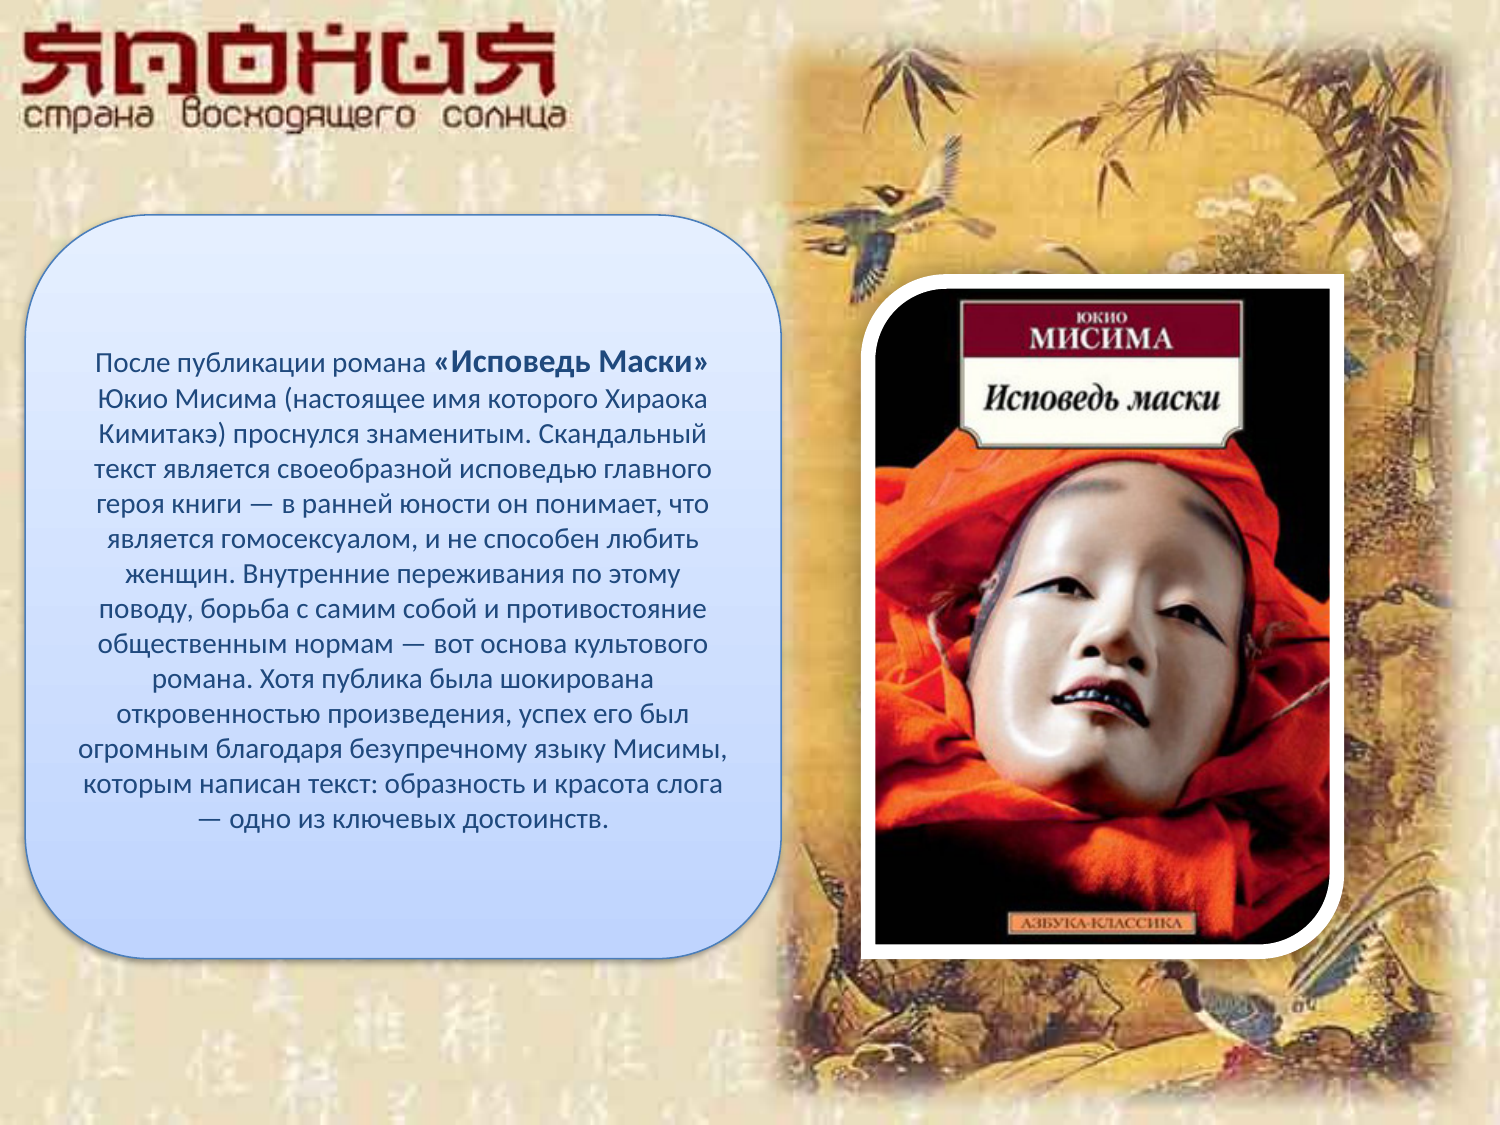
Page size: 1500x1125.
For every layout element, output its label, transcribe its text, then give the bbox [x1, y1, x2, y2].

picture [0, 0, 1500, 1125]
text_box После публикации романа «Исповедь Маски» Юкио Мисима (настоящее имя которого Хираока Кимитакэ) проснулся знаменитым. Скандальный текст является своеобразной исповедью главного героя книги — в ранней юности он понимает, что является гомосексуалом, и не способен любить женщин. Внутренние переживания по этому поводу, борьба с самим собой и противостояние общественным нормам — вот основа культового романа. Хотя публика была шокирована откровенностью произведения, успех его был огромным благодаря безупречному языку Мисимы, которым написан текст: образность и красота слога — одно из ключевых достоинств. [24, 214, 782, 960]
